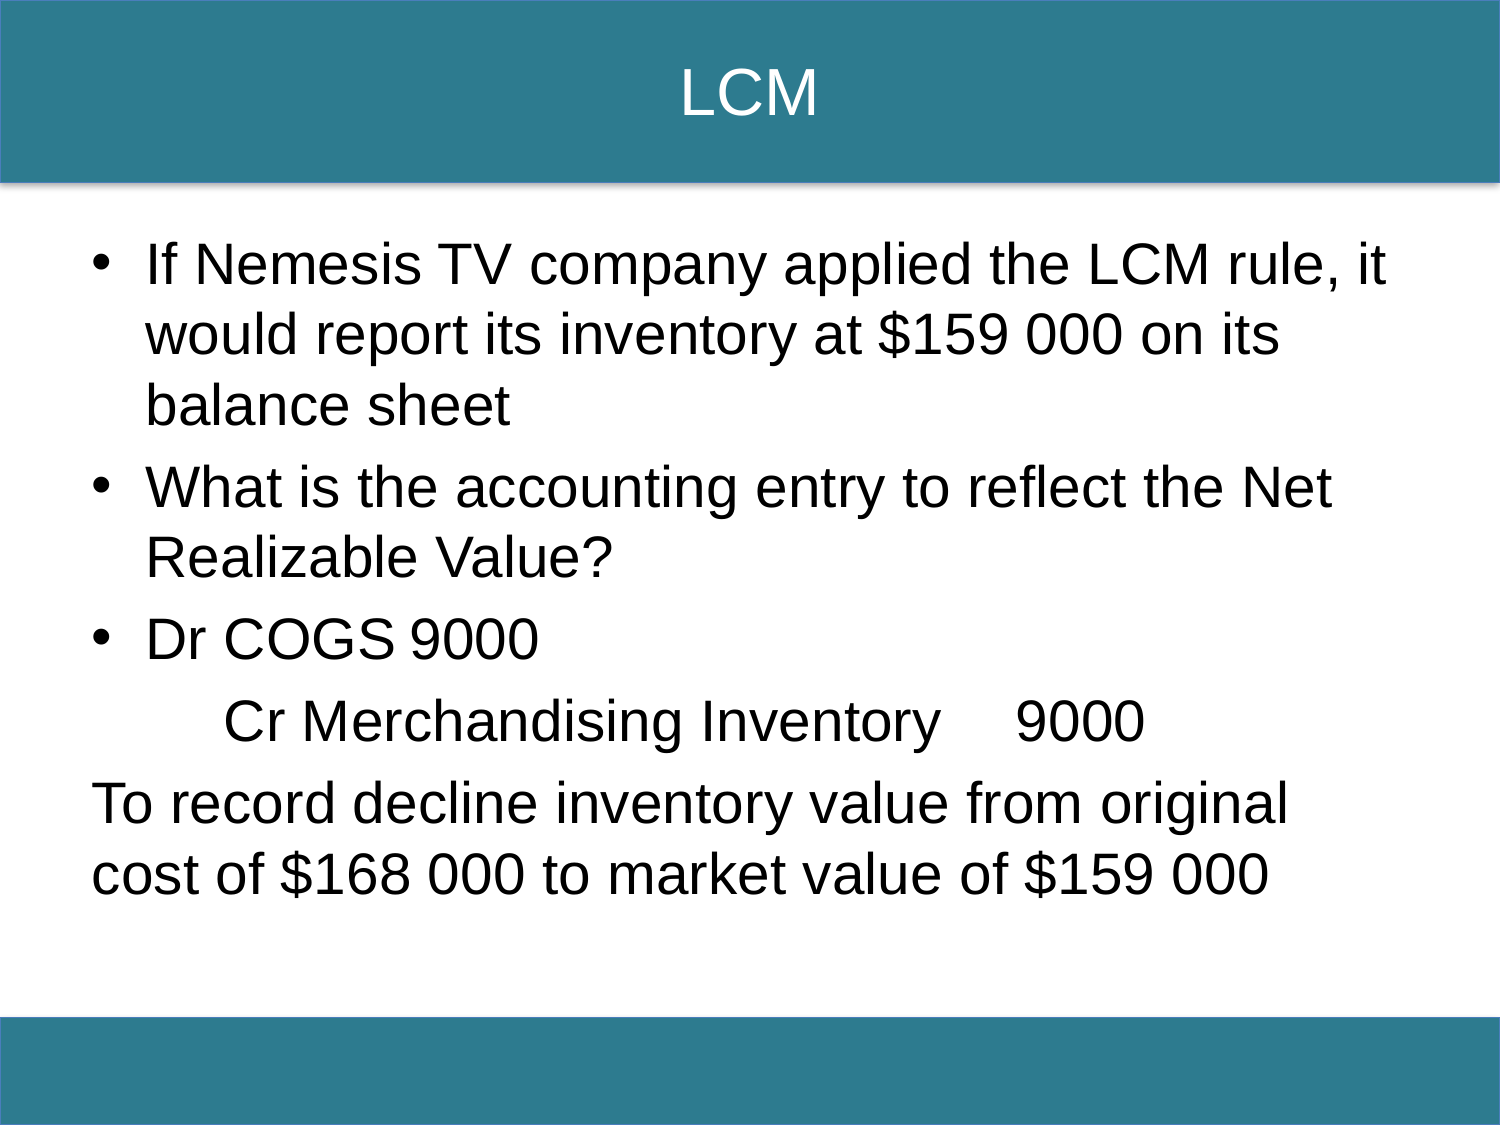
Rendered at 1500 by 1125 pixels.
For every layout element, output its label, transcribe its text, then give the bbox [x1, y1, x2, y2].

list If Nemesis TV company applied the LCM rule, it would report its inventory at $159 000 on its balance sheet What is the accounting entry to reflect the Net Realizable Value? Dr COGS 9000 Cr Merchandising Inventory 9000 To record decline inventory value from original cost of $168 000 to market value of $159 000 [76, 218, 1427, 961]
title LCM [75, 0, 1425, 183]
